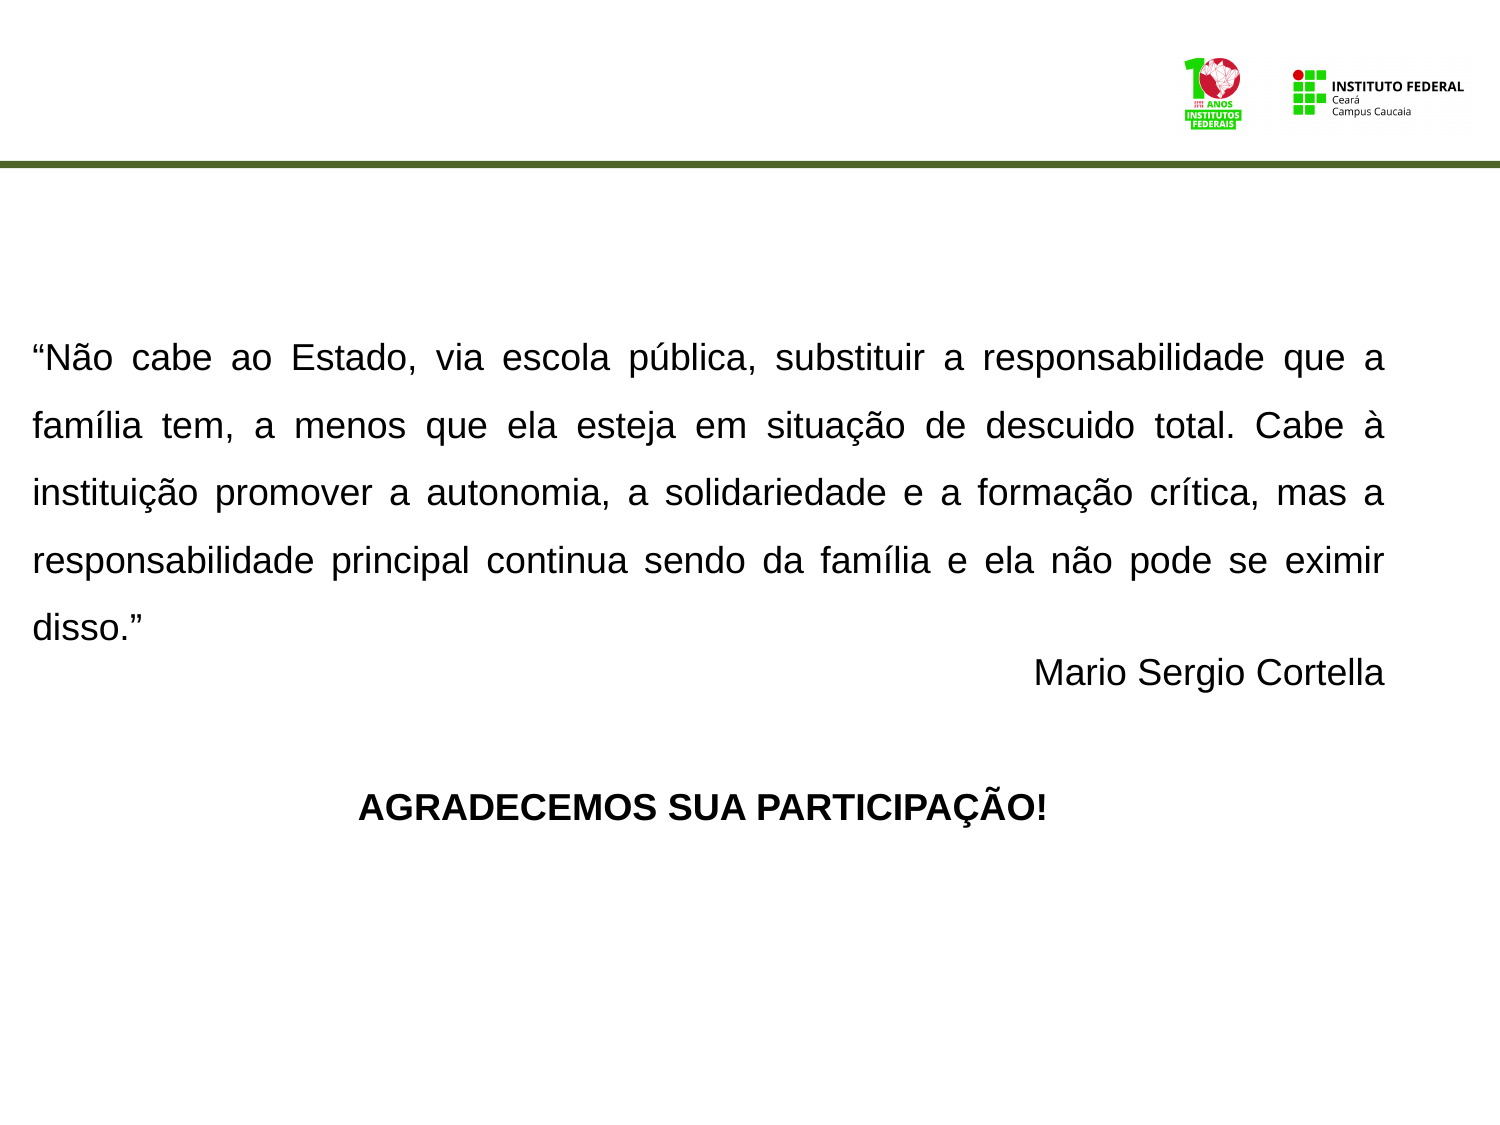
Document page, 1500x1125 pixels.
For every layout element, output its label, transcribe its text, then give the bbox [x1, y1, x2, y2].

picture [1174, 50, 1472, 138]
text_box [0, 159, 1500, 170]
text_box “Não cabe ao Estado, via escola pública, substituir a responsabilidade que a família tem, a menos que ela esteja em situação de descuido total. Cabe à instituição promover a autonomia, a solidariedade e a formação crítica, mas a responsabilidade principal continua sendo da família e ela não pode se eximir disso.” Mario Sergio Cortella AGRADECEMOS SUA PARTICIPAÇÃO! [17, 168, 1400, 883]
